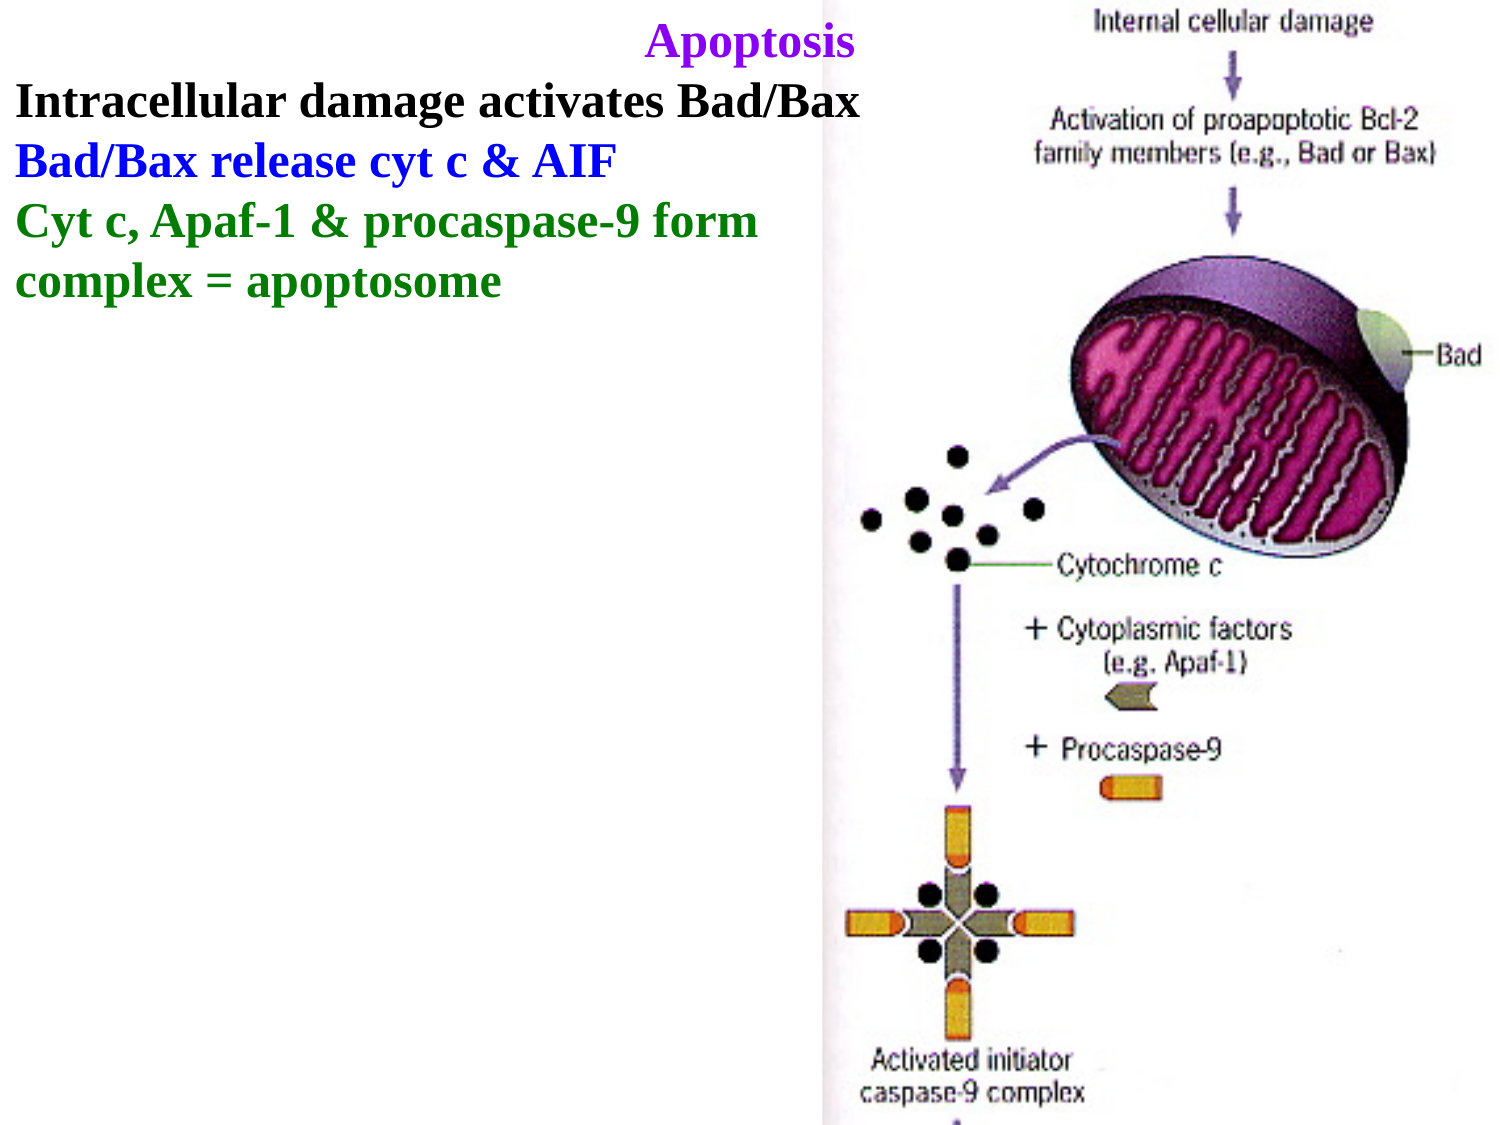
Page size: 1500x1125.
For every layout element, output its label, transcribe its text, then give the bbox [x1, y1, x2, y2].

picture [822, 0, 1500, 1125]
text_box Apoptosis Intracellular damage activates Bad/Bax Bad/Bax release cyt c & AIF Cyt c, Apaf-1 & procaspase-9 form complex = apoptosome [0, 0, 820, 385]
